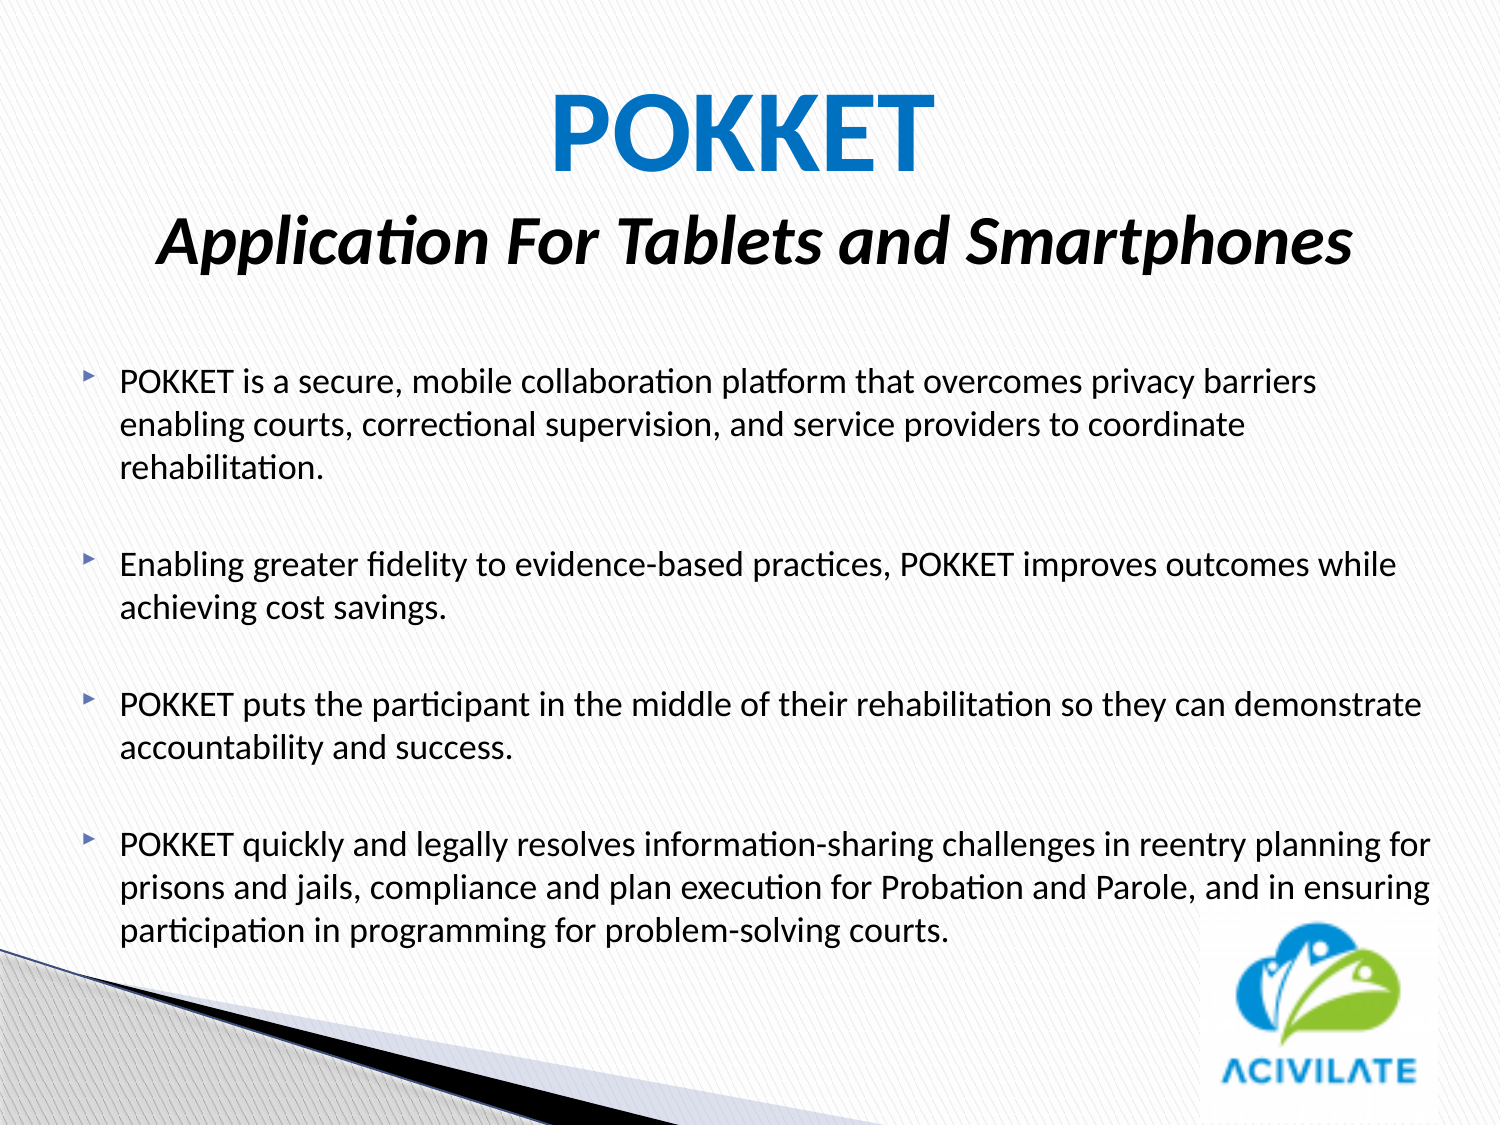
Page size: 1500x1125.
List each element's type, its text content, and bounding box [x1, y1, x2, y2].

title POKKET Application For Tablets and Smartphones [0, 45, 1500, 288]
picture [1199, 885, 1438, 1124]
list POKKET is a secure, mobile collaboration platform that overcomes privacy barriers enabling courts, correctional supervision, and service providers to coordinate rehabilitation. Enabling greater fidelity to evidence-based practices, POKKET improves outcomes while achieving cost savings. POKKET puts the participant in the middle of their rehabilitation so they can demonstrate accountability and success. POKKET quickly and legally resolves information-sharing challenges in reentry planning for prisons and jails, compliance and plan execution for Probation and Parole, and in ensuring participation in programming for problem-solving courts. [50, 350, 1463, 963]
